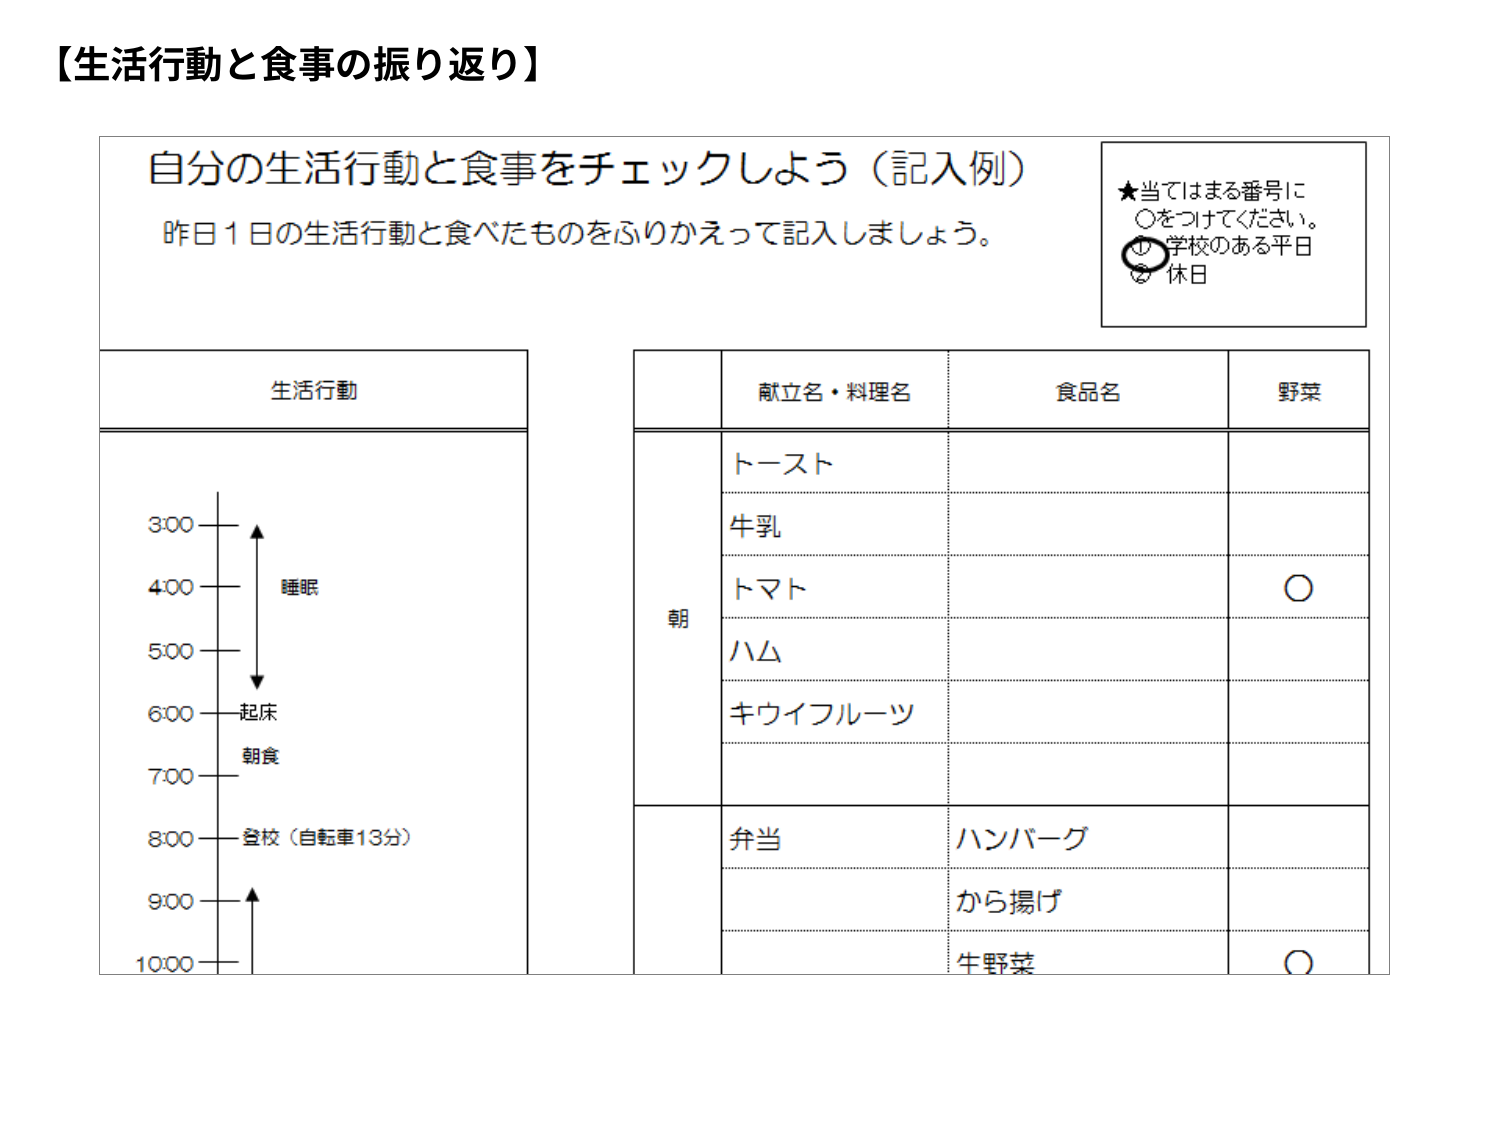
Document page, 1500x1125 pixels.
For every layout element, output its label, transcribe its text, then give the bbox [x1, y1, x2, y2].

picture [100, 136, 1389, 974]
text_box 【生活行動と食事の振り返り】 [0, 38, 598, 89]
